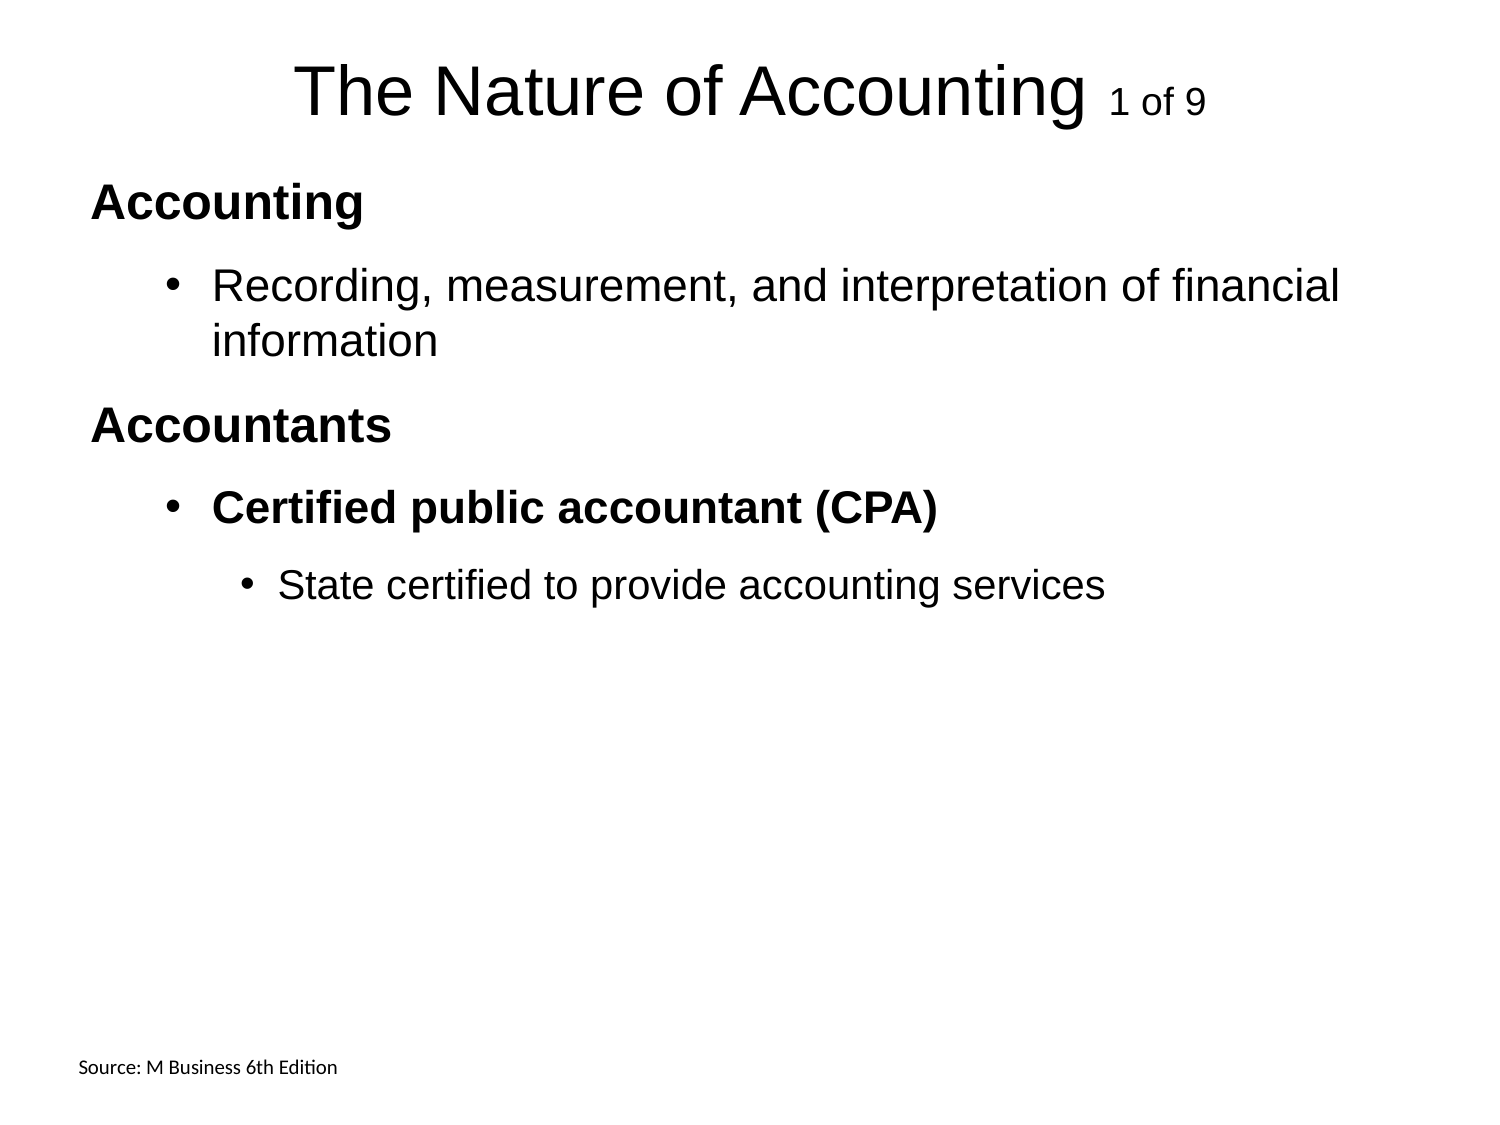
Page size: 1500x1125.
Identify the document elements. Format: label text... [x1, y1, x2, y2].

text_box Source: M Business 6th Edition [63, 1046, 502, 1087]
list Accounting Recording, measurement, and interpretation of financial information Accountants Certified public accountant (CPA) State certified to provide accounting services [75, 162, 1425, 1075]
title The Nature of Accounting 1 of 9 [0, 37, 1500, 138]
